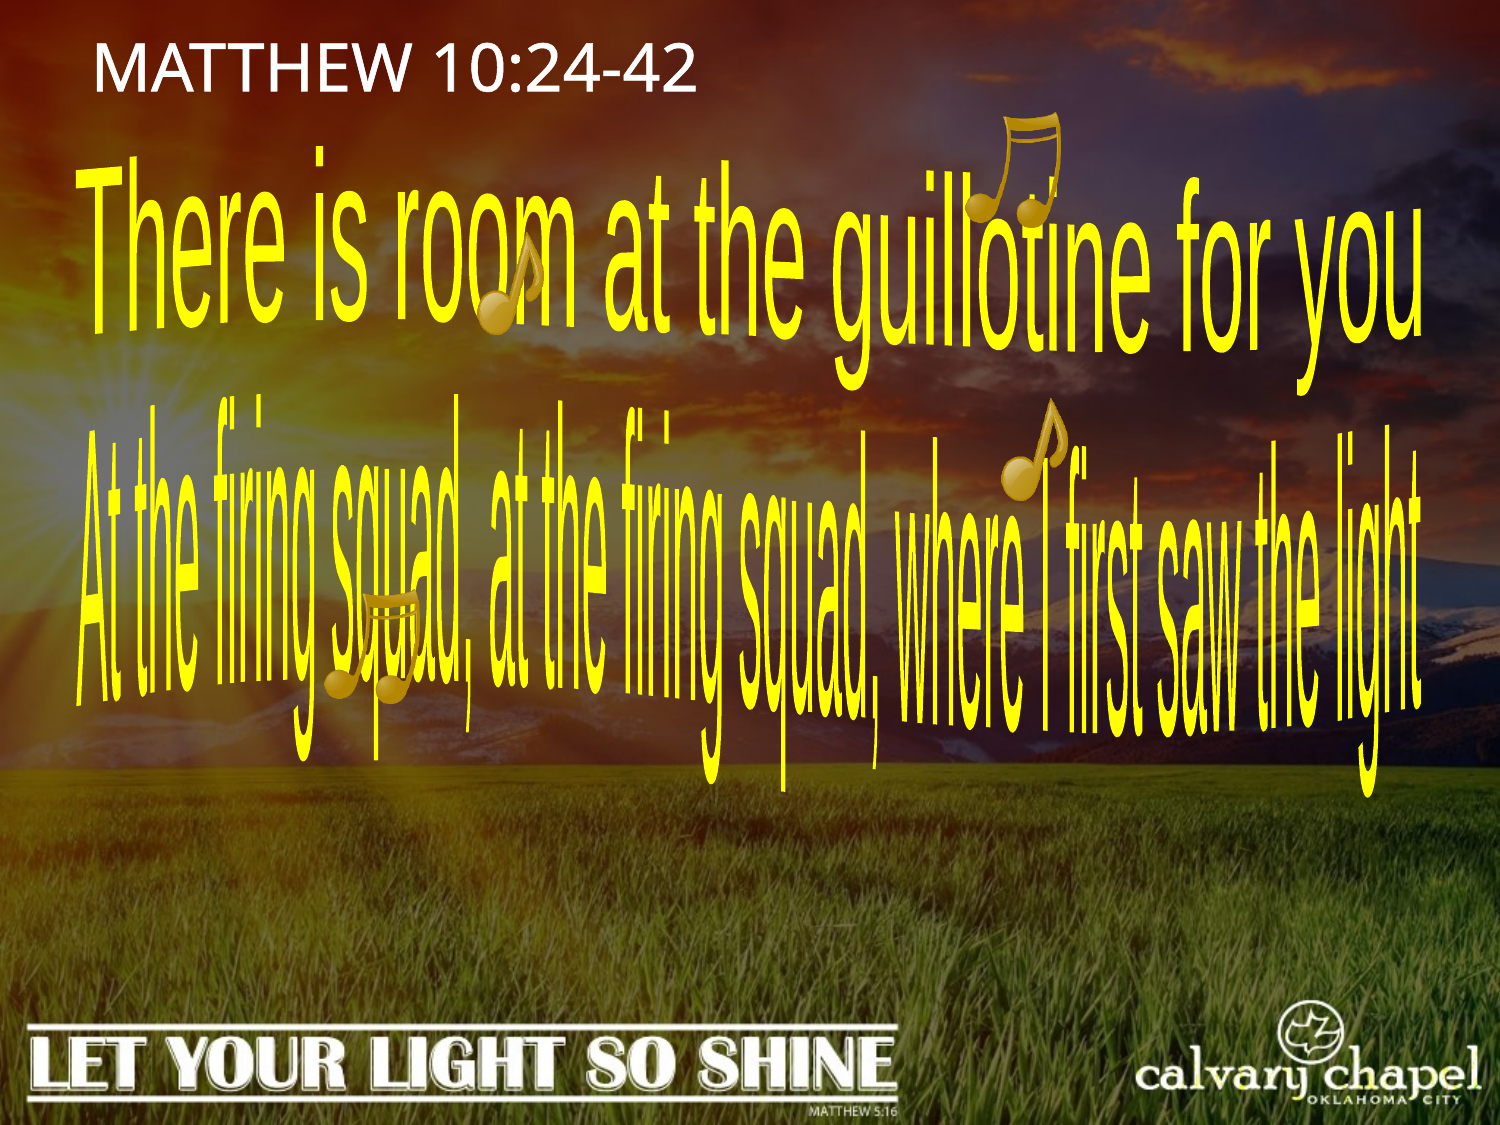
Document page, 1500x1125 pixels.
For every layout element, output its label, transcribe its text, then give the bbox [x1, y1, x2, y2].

text_box MATTHEW 10:24-42 [75, 17, 1354, 112]
picture [0, 0, 1500, 1125]
